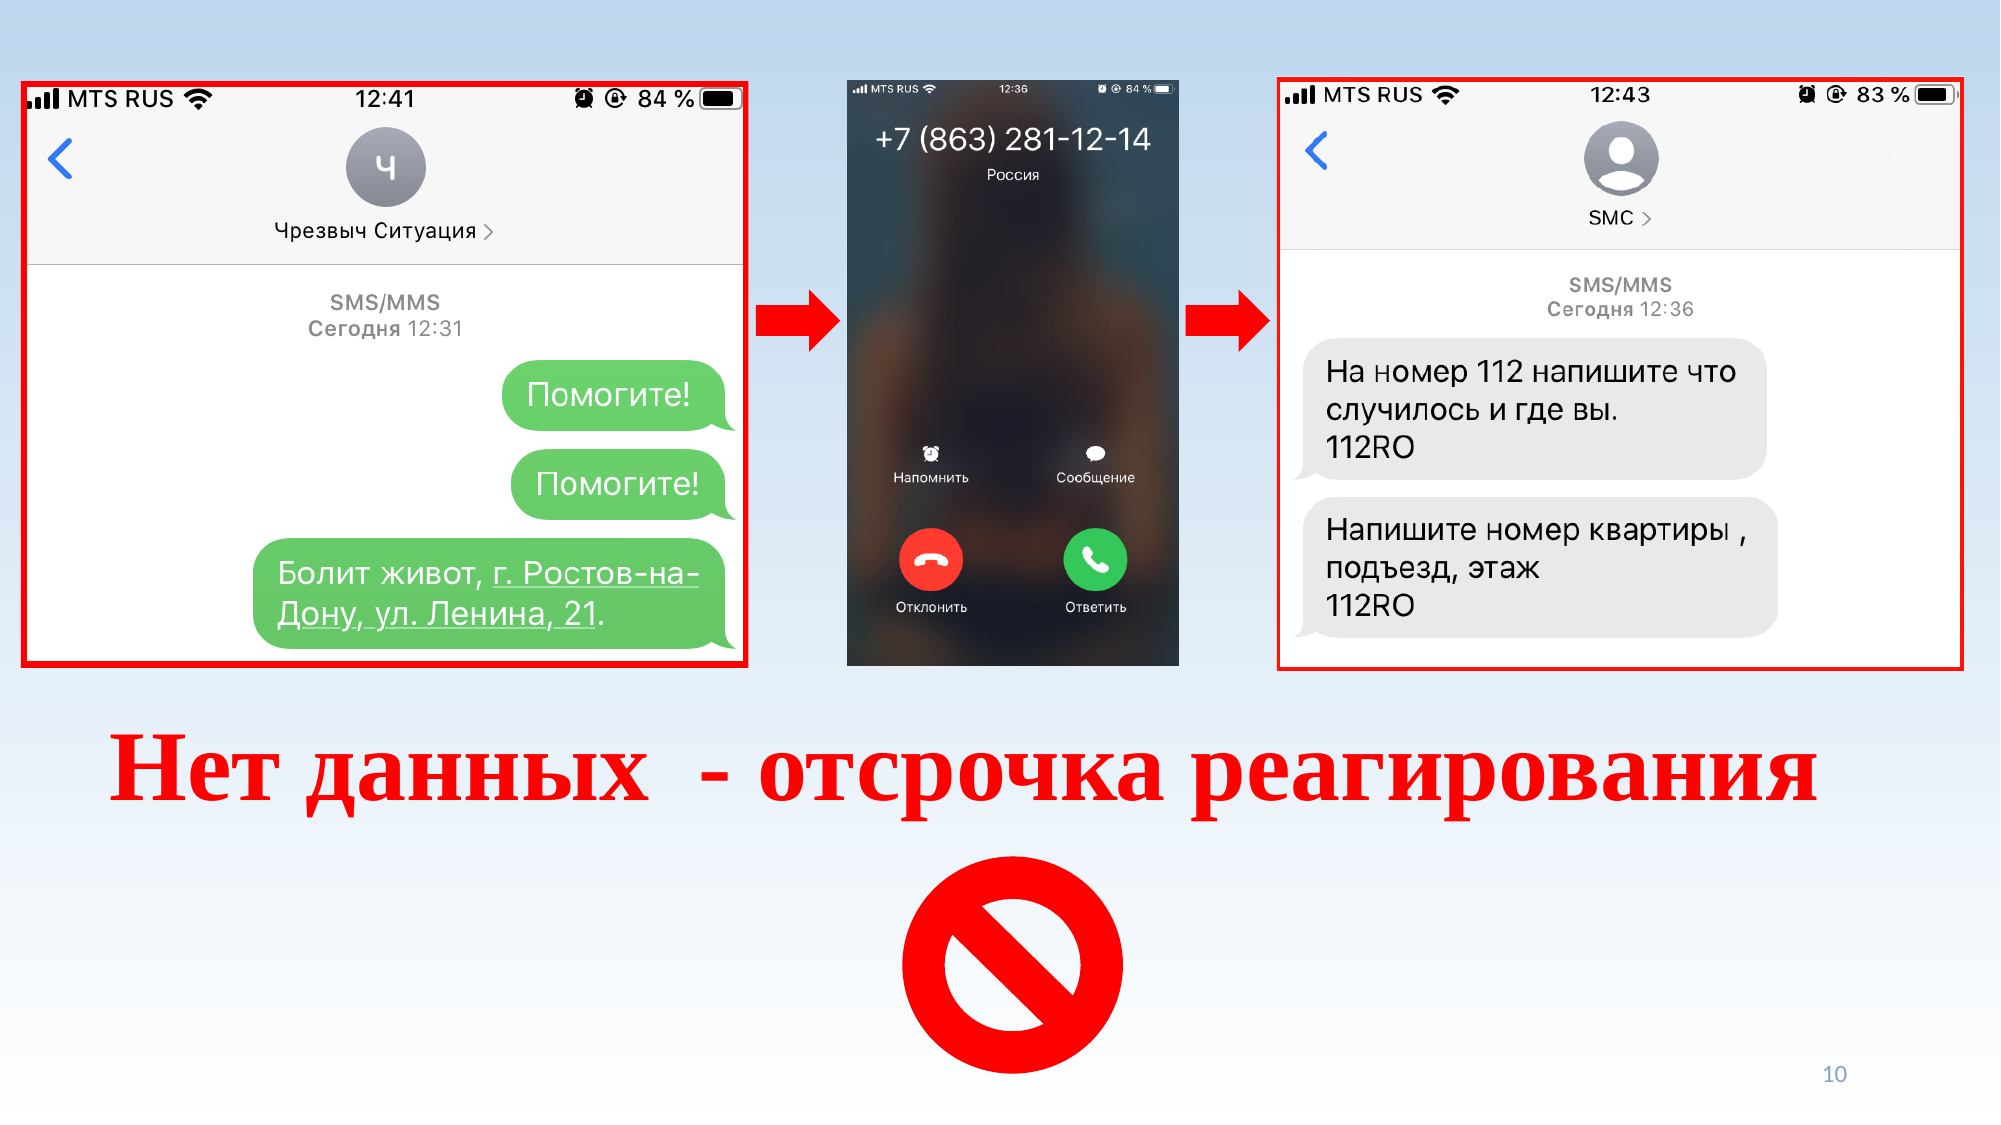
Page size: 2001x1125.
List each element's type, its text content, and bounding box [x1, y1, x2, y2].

text_box [755, 289, 841, 352]
text_box Нет данных - отсрочка реагирования [20, 693, 1935, 828]
slide_number 10 [1412, 1042, 1863, 1103]
picture [1276, 76, 1965, 671]
picture [847, 80, 1179, 667]
text_box [902, 856, 1123, 1074]
text_box [1185, 289, 1270, 352]
picture [20, 81, 749, 668]
